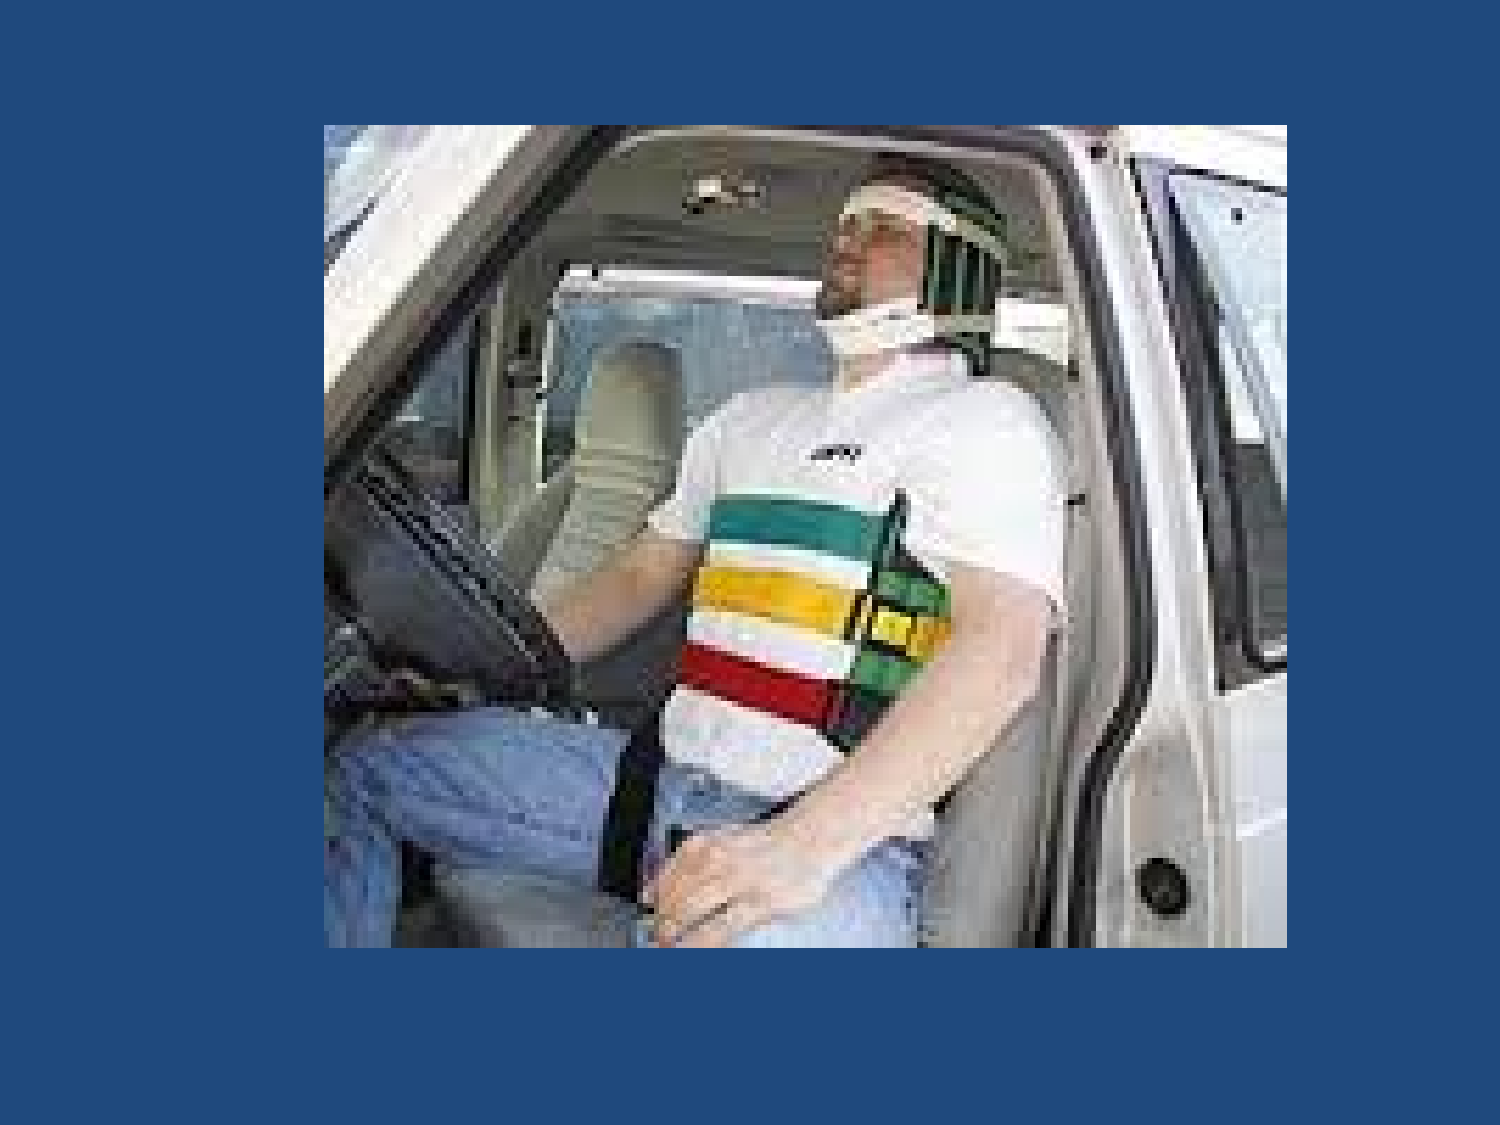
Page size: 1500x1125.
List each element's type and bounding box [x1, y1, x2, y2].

picture [324, 125, 1287, 948]
